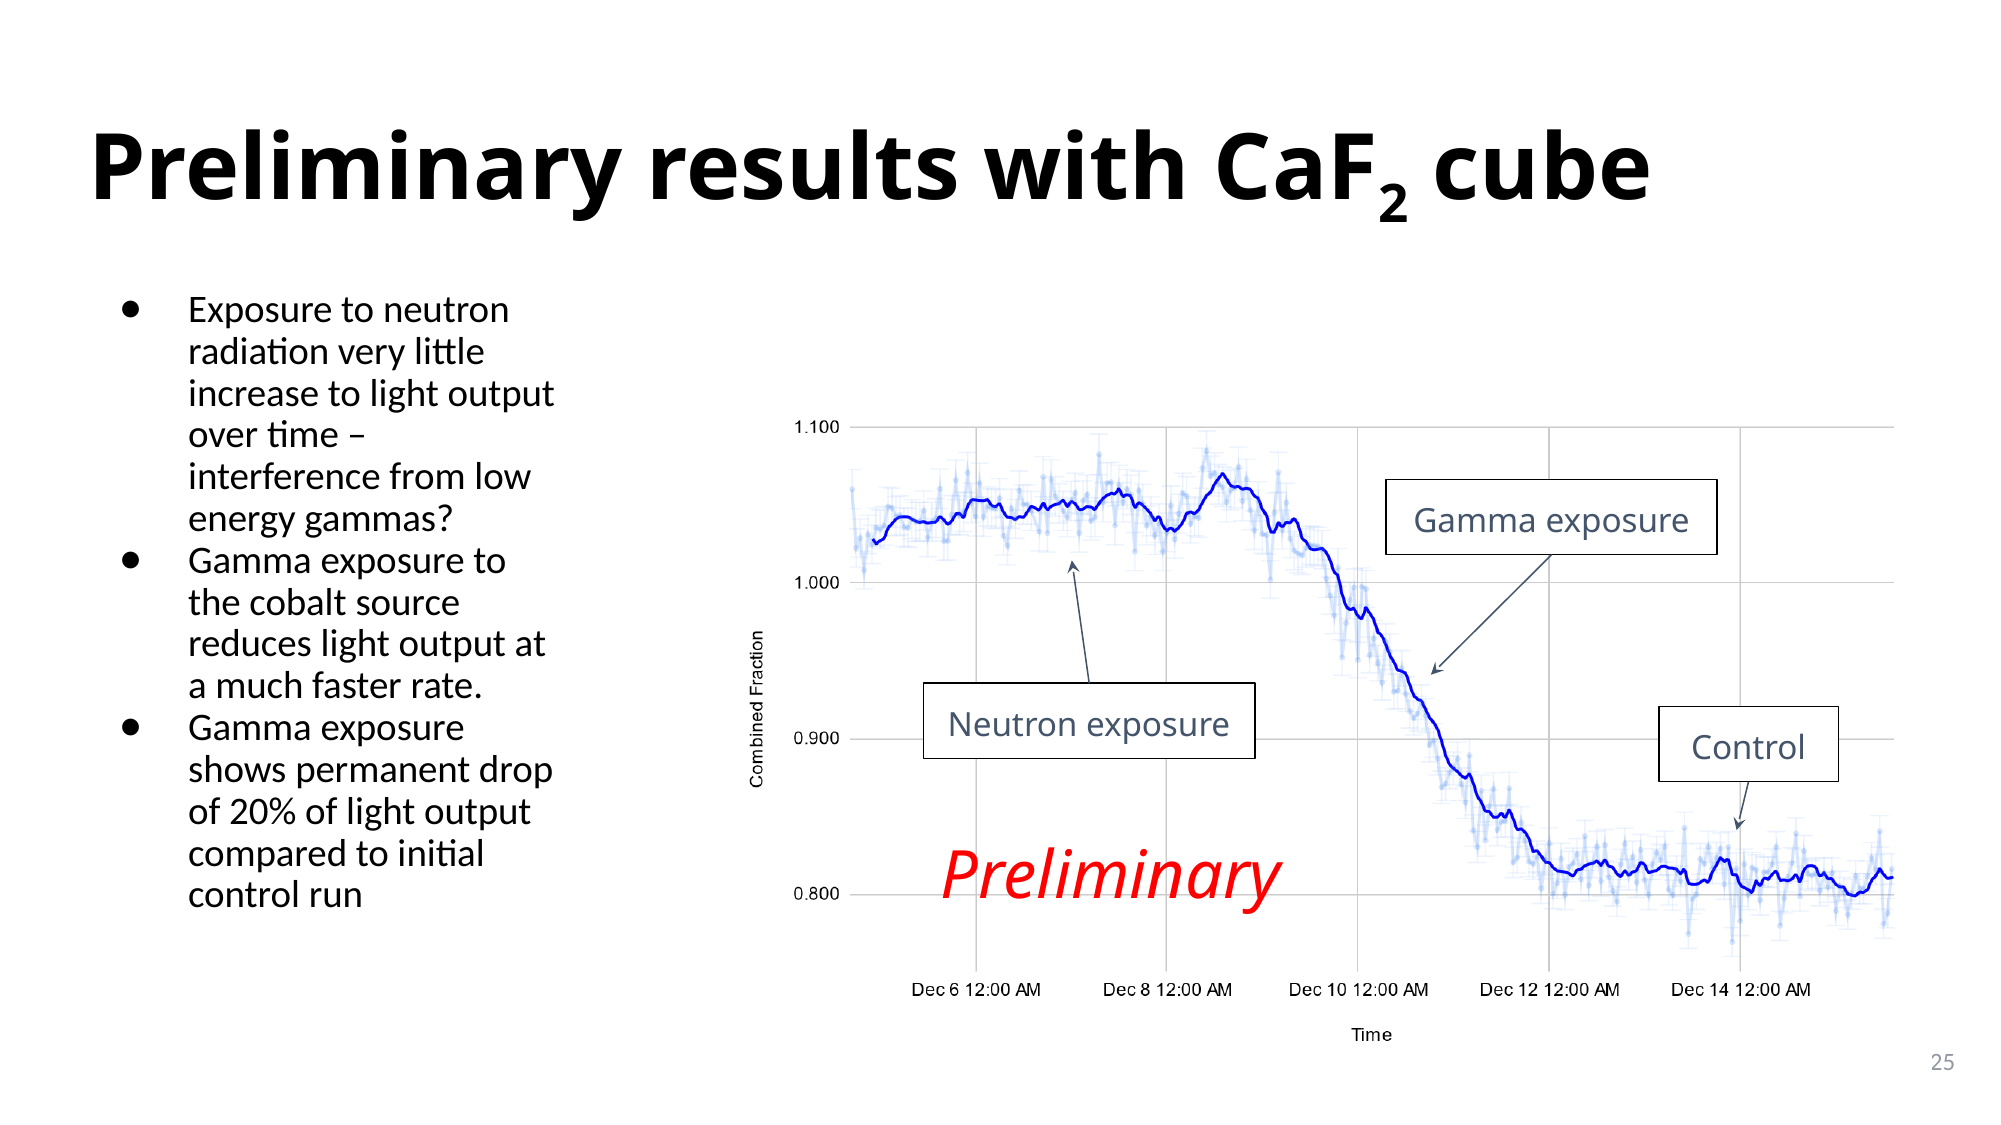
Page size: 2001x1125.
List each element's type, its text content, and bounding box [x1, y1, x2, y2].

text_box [1736, 781, 1749, 831]
list Exposure to neutron radiation very little increase to light output over time – interference from low energy gammas? Gamma exposure to the cobalt source reduces light output at a much faster rate. Gamma exposure shows permanent drop of 20% of light output compared to initial control run [68, 268, 587, 1046]
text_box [1071, 560, 1090, 684]
picture [710, 402, 1932, 1083]
slide_number 25 [1850, 1017, 1971, 1104]
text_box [1430, 554, 1552, 675]
title Preliminary results with CaF2 cube [68, 89, 1932, 223]
